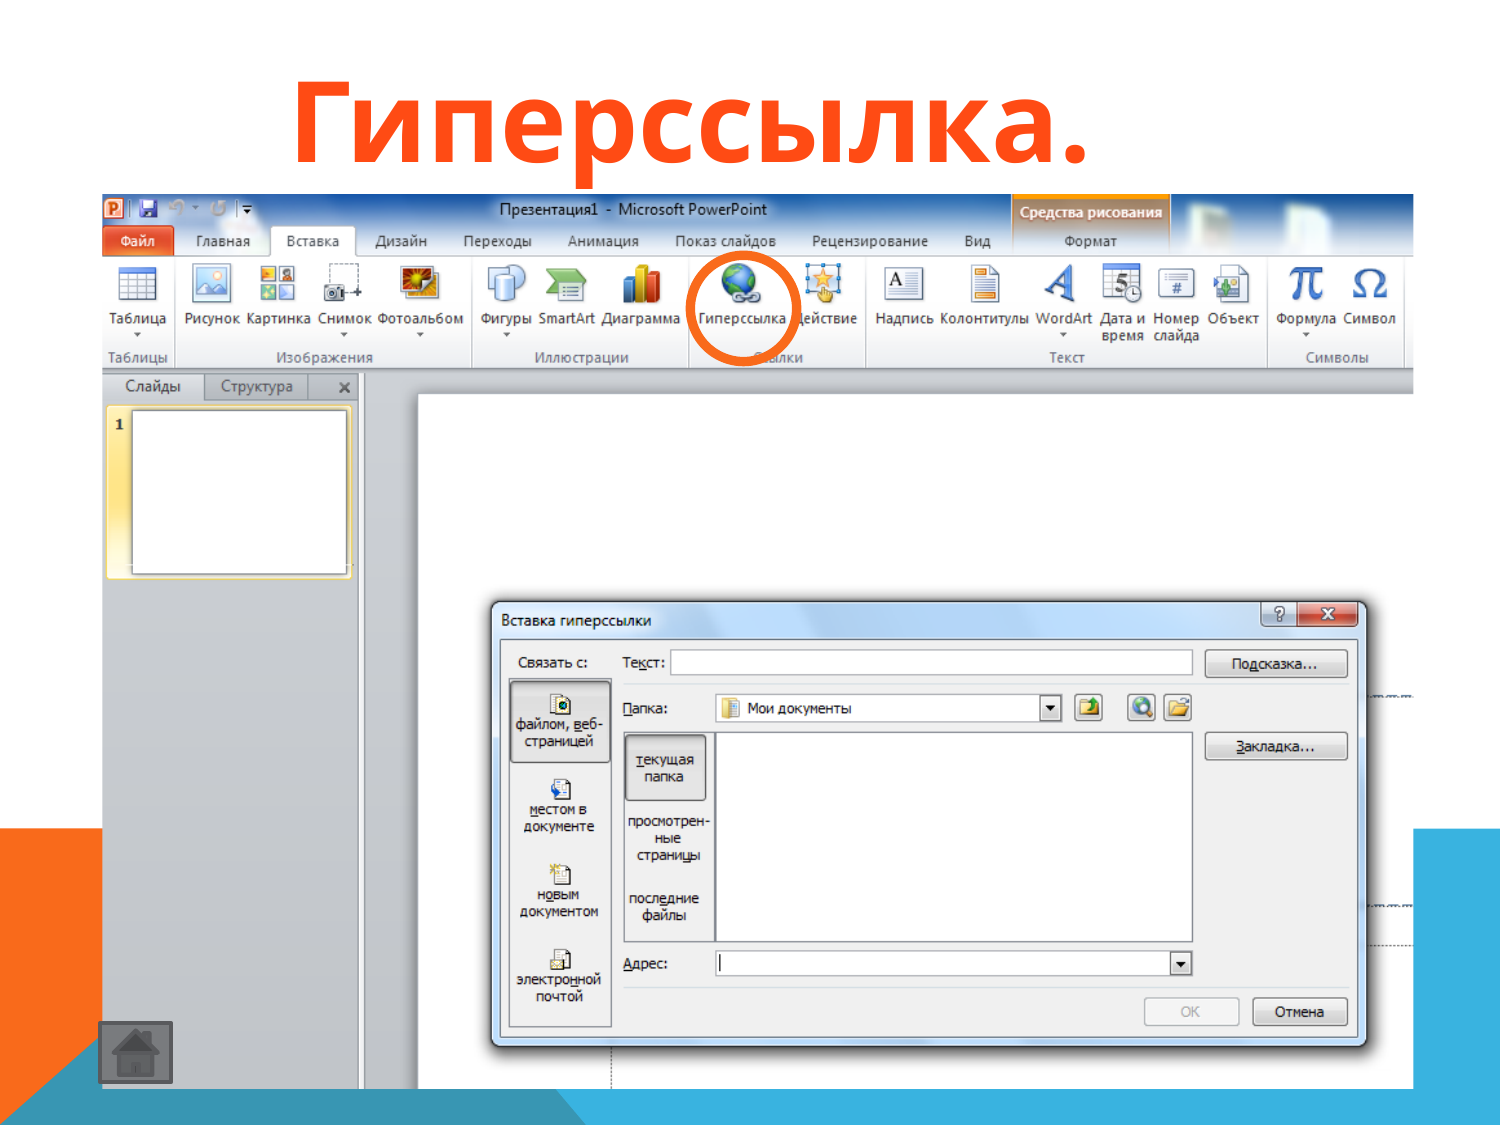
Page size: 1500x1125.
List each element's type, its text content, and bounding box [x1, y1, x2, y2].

picture [102, 194, 1414, 1089]
text_box Гиперссылка. [273, 42, 1107, 192]
